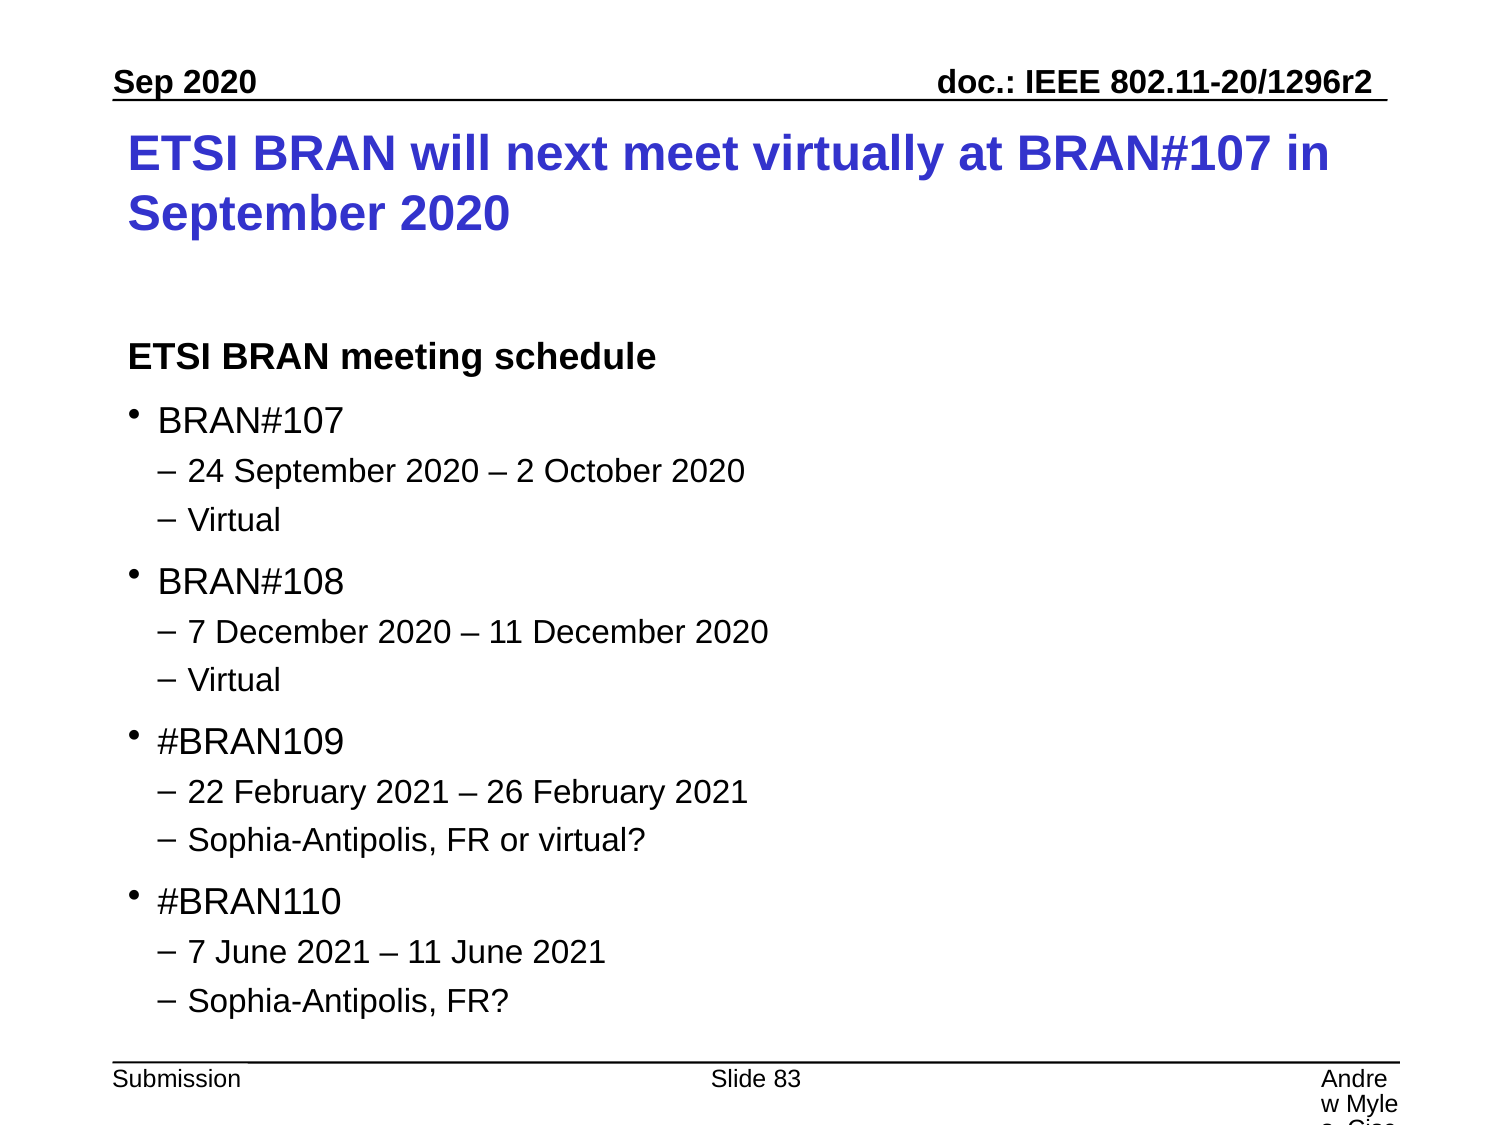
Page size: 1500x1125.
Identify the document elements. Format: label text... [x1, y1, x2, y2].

footer Andrew Myles, Cisco [1320, 1061, 1402, 1093]
title ETSI BRAN will next meet virtually at BRAN#107 in September 2020 [112, 112, 1388, 288]
slide_number Slide 83 [709, 1061, 803, 1093]
list ETSI BRAN meeting schedule BRAN#107 24 September 2020 – 2 October 2020 Virtual BRAN#108 7 December 2020 – 11 December 2020 Virtual #BRAN109 22 February 2021 – 26 February 2021 Sophia-Antipolis, FR or virtual? #BRAN110 7 June 2021 – 11 June 2021 Sophia-Antipolis, FR? [112, 324, 1388, 1000]
